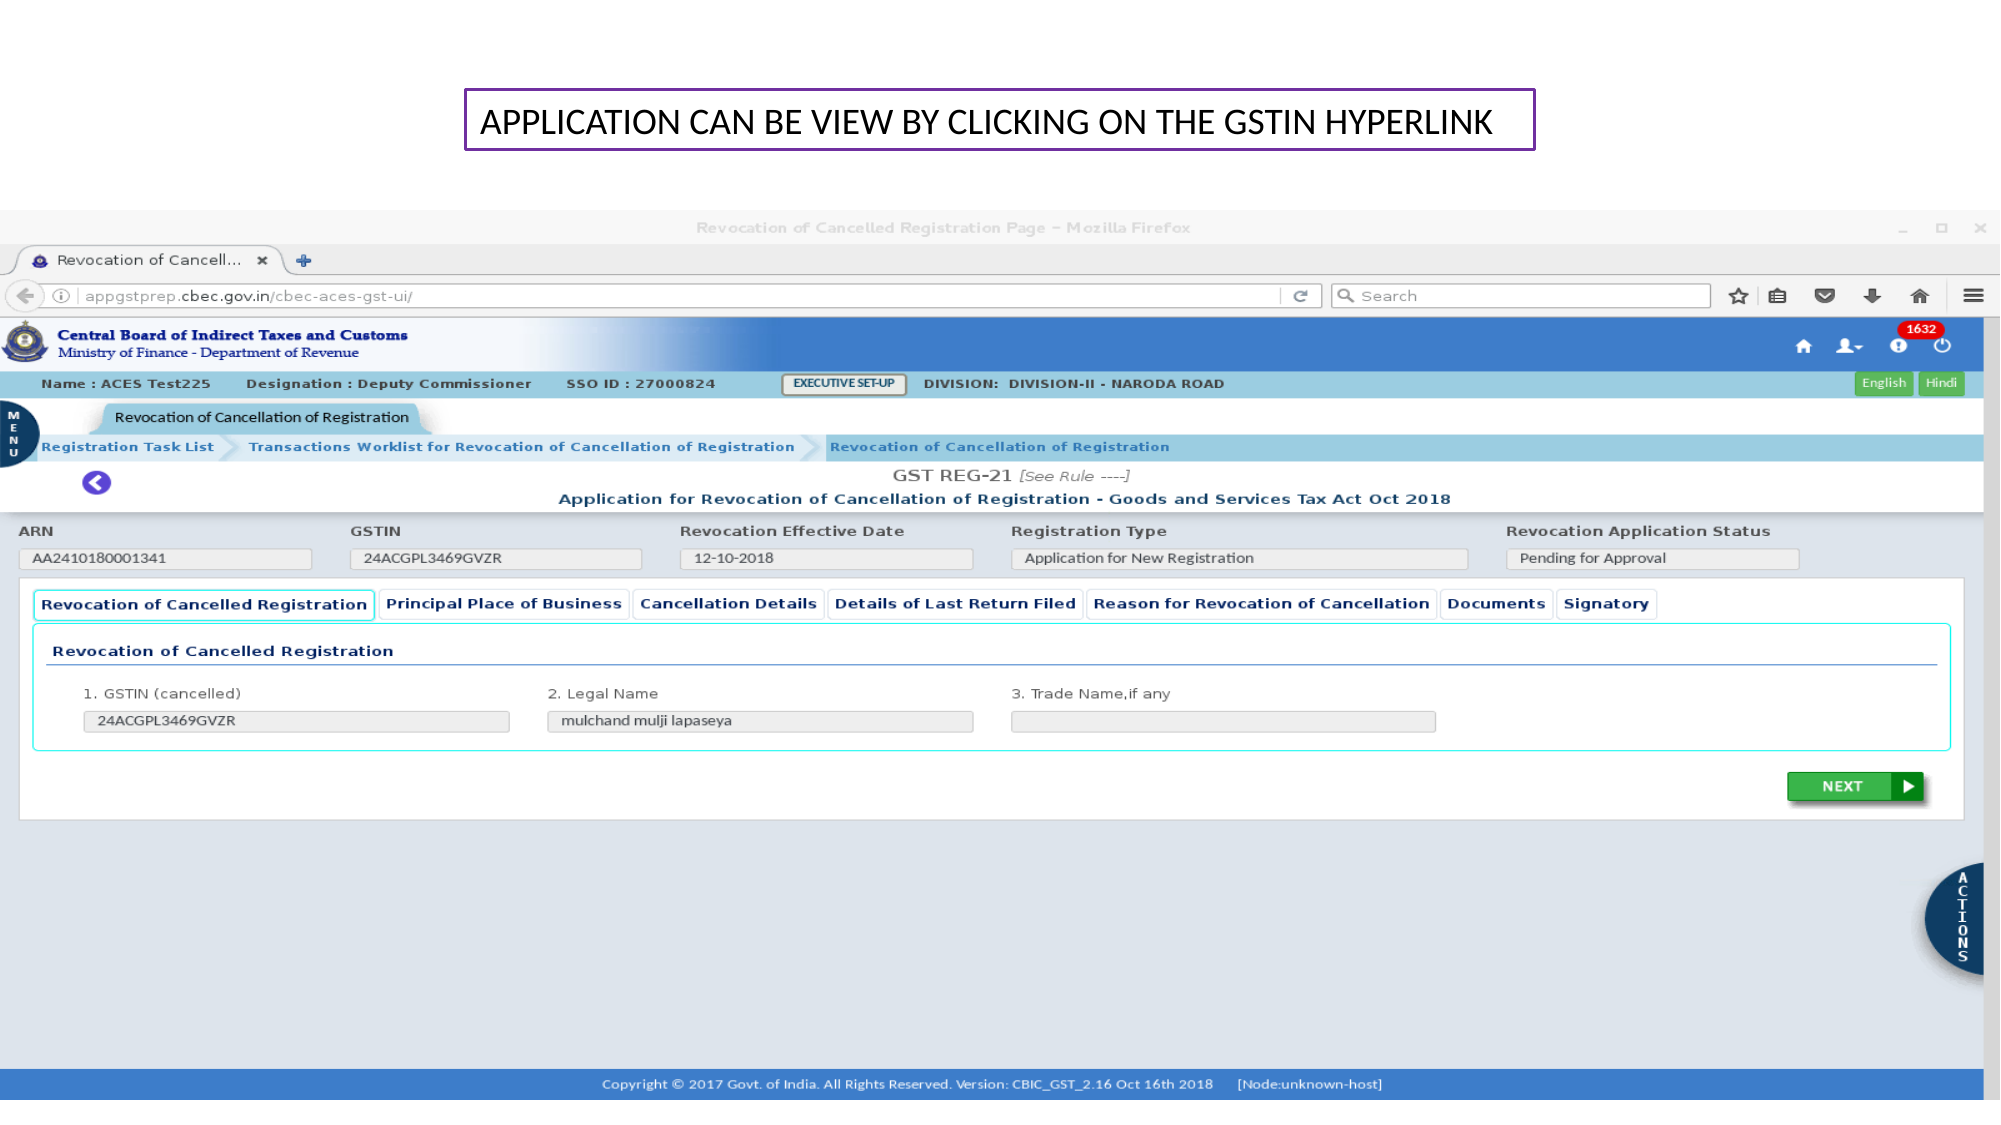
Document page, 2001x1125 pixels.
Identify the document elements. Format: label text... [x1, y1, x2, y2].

picture [0, 210, 2000, 1100]
text_box APPLICATION CAN BE VIEW BY CLICKING ON THE GSTIN HYPERLINK [465, 89, 1535, 150]
